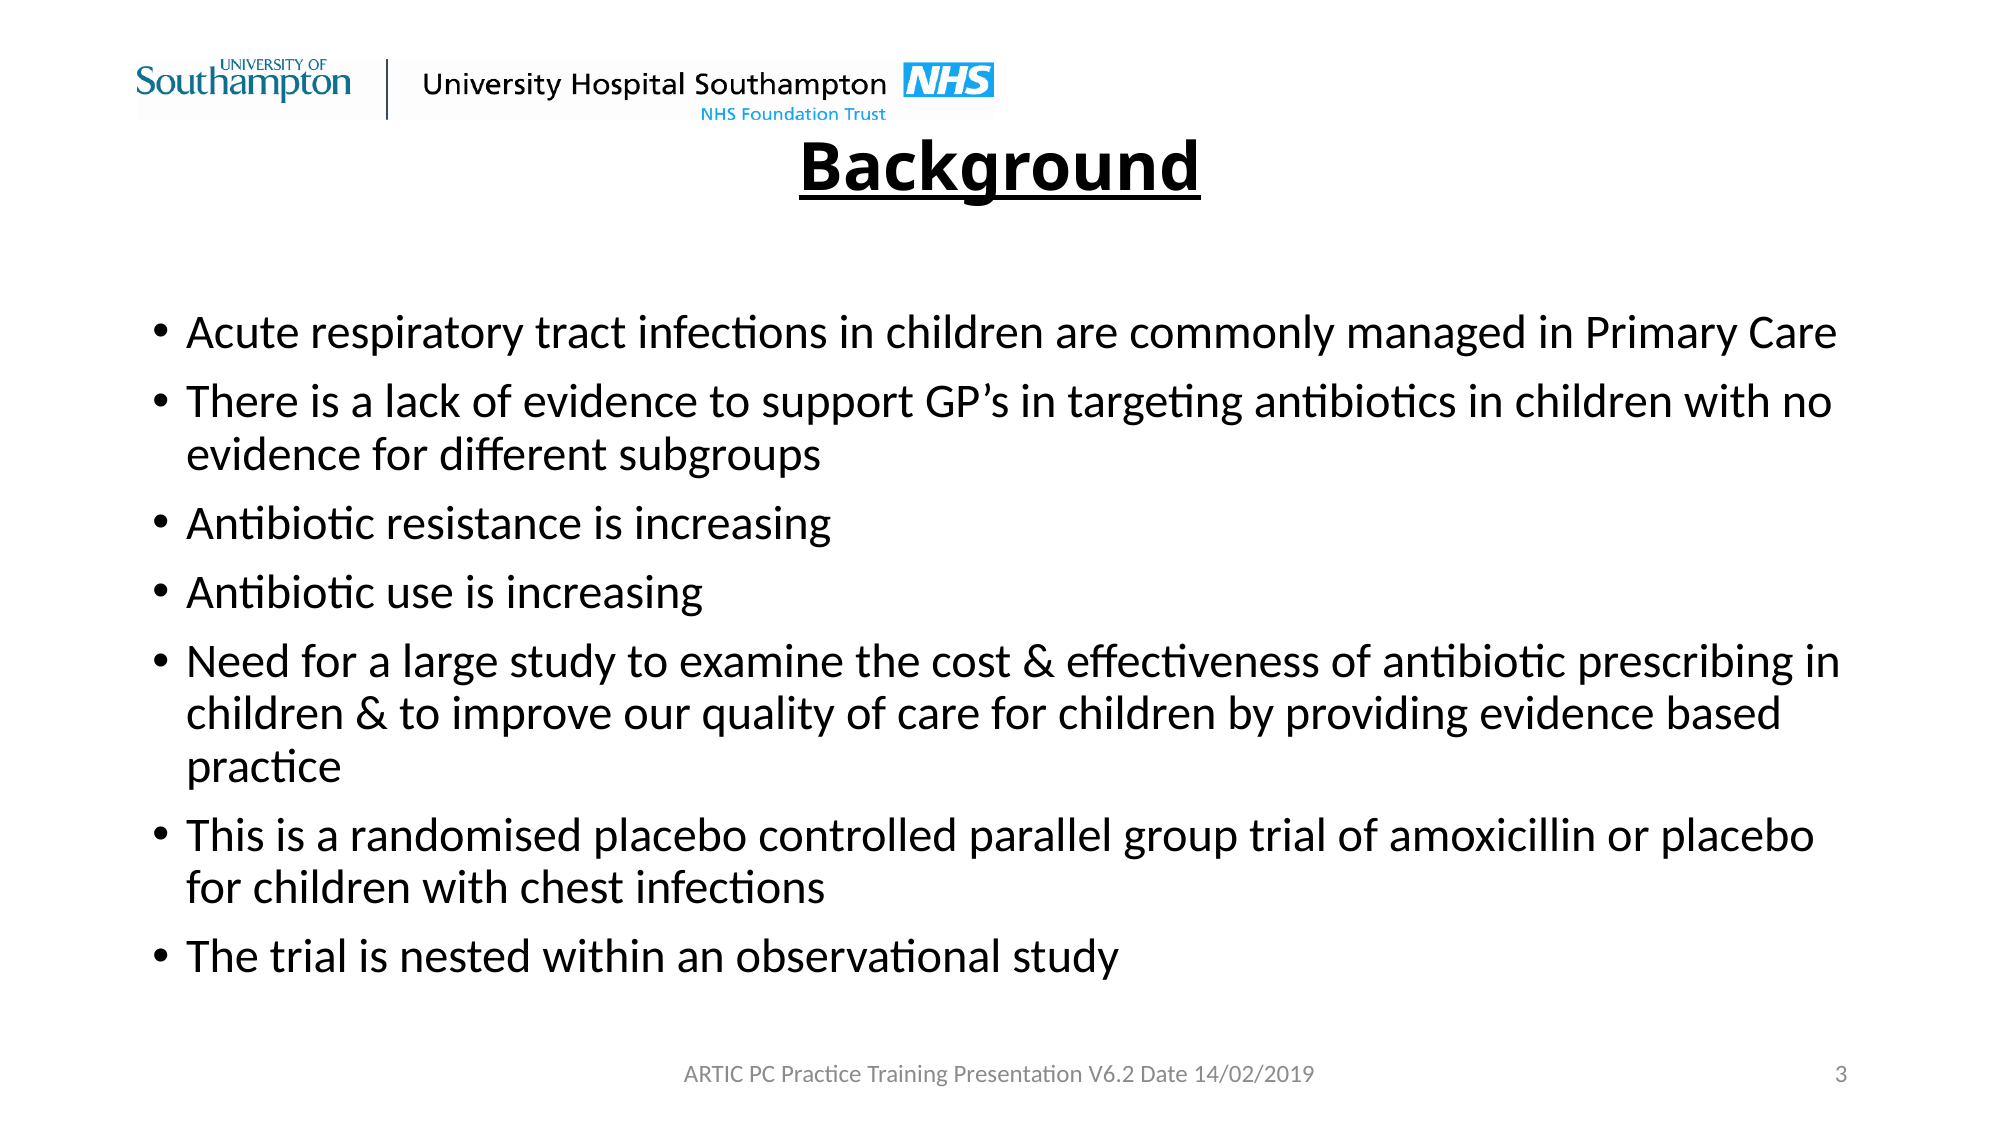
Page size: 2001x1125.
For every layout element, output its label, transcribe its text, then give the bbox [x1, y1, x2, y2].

picture [137, 59, 994, 120]
list Acute respiratory tract infections in children are commonly managed in Primary Care There is a lack of evidence to support GP’s in targeting antibiotics in children with no evidence for different subgroups Antibiotic resistance is increasing Antibiotic use is increasing Need for a large study to examine the cost & effectiveness of antibiotic prescribing in children & to improve our quality of care for children by providing evidence based practice This is a randomised placebo controlled parallel group trial of amoxicillin or placebo for children with chest infections The trial is nested within an observational study [137, 299, 1863, 1014]
slide_number 3 [1412, 1042, 1863, 1103]
footer ARTIC PC Practice Training Presentation V6.2 Date 14/02/2019 [662, 1042, 1338, 1103]
title Background [137, 59, 1863, 278]
